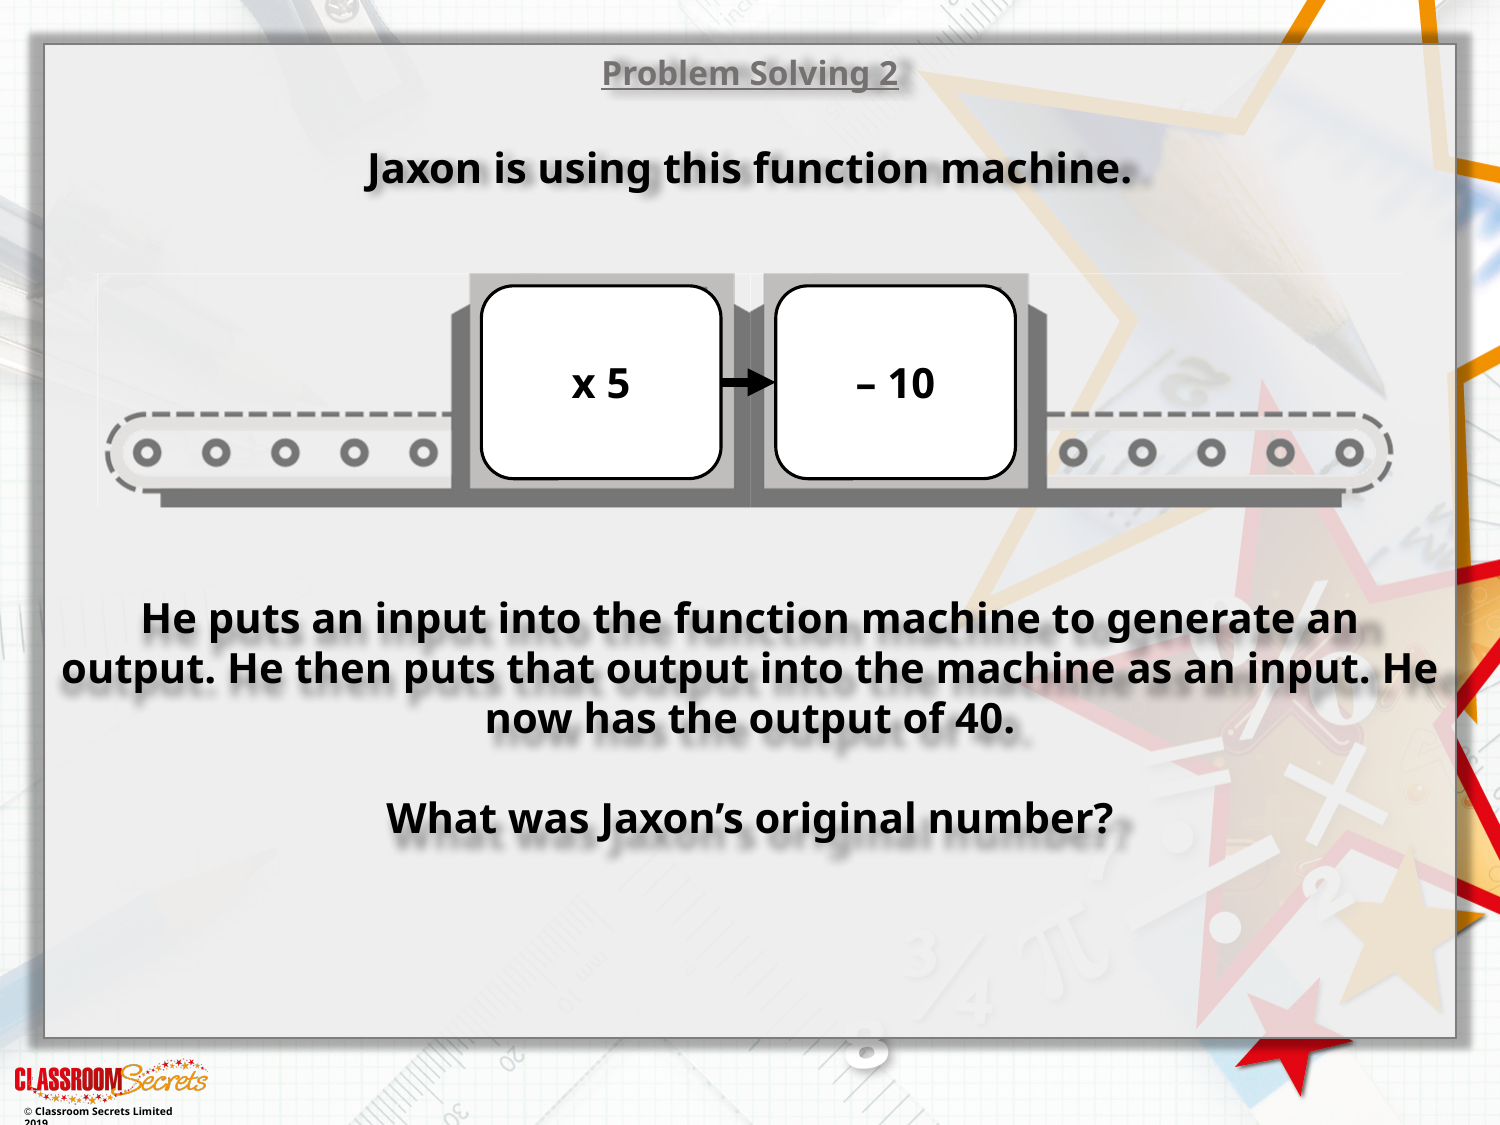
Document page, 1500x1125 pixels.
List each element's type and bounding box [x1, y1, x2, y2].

picture [0, 0, 1500, 1125]
text_box [9, 1058, 213, 1125]
